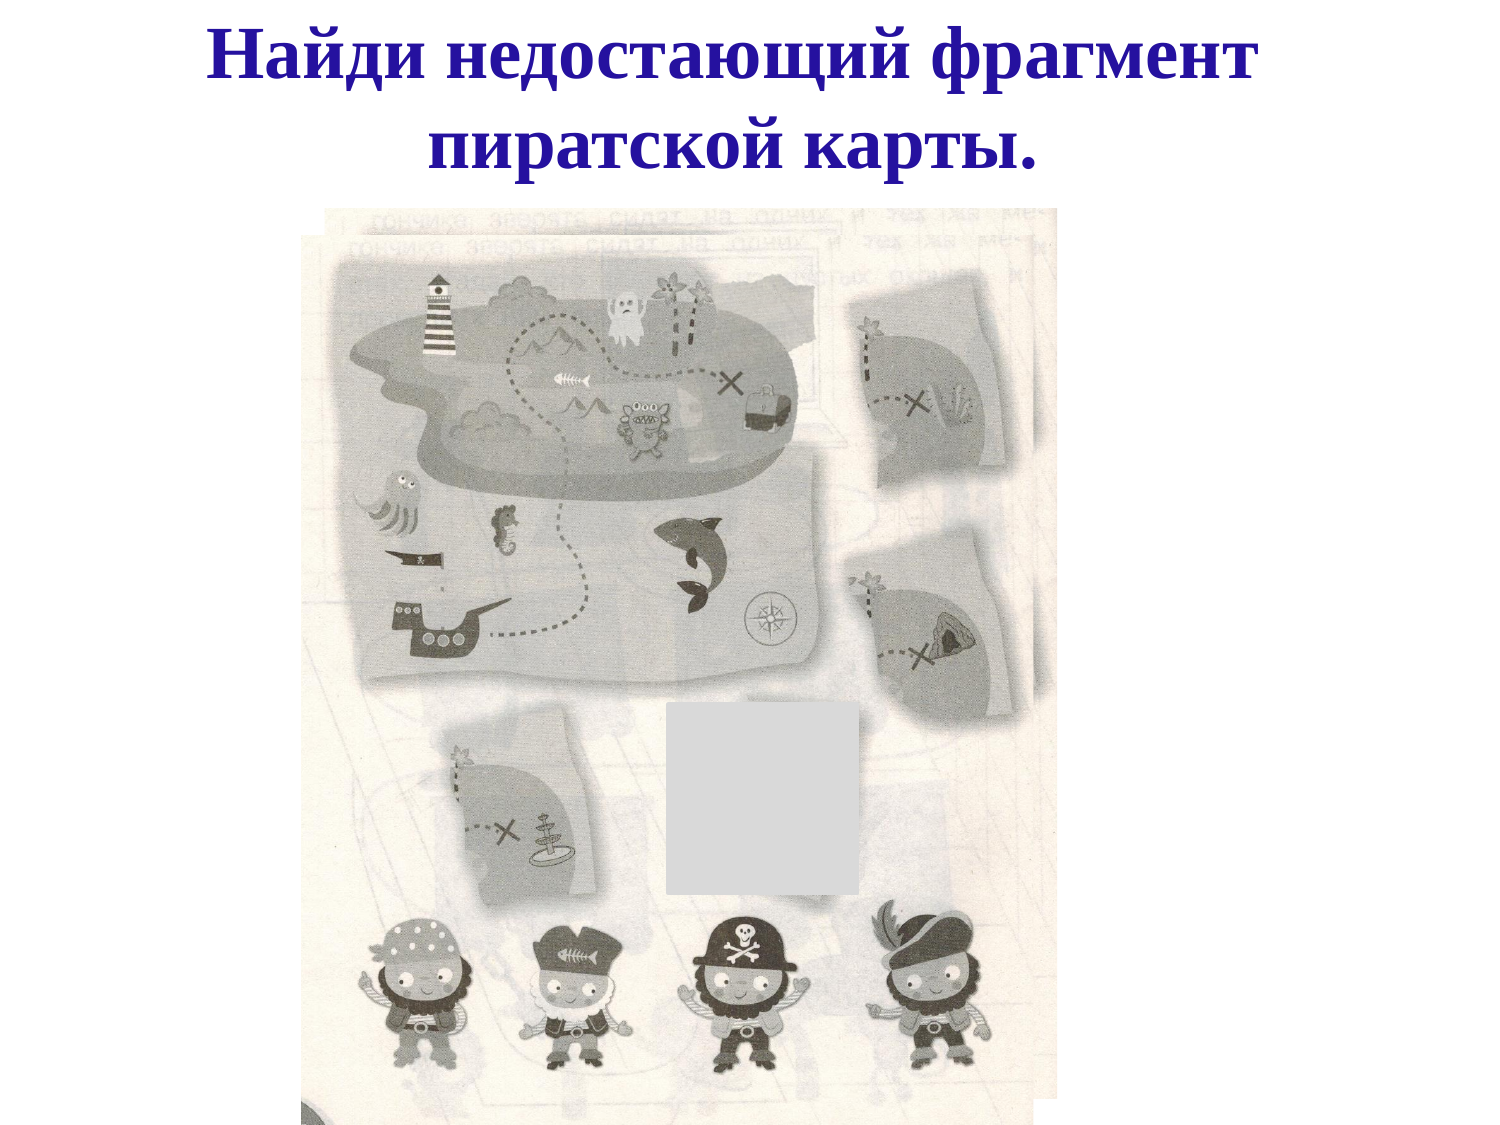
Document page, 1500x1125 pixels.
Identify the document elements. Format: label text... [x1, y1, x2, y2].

picture [300, 234, 1034, 1125]
title Найди недостающий фрагмент пиратской карты. [41, 0, 1425, 188]
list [324, 208, 1058, 1099]
